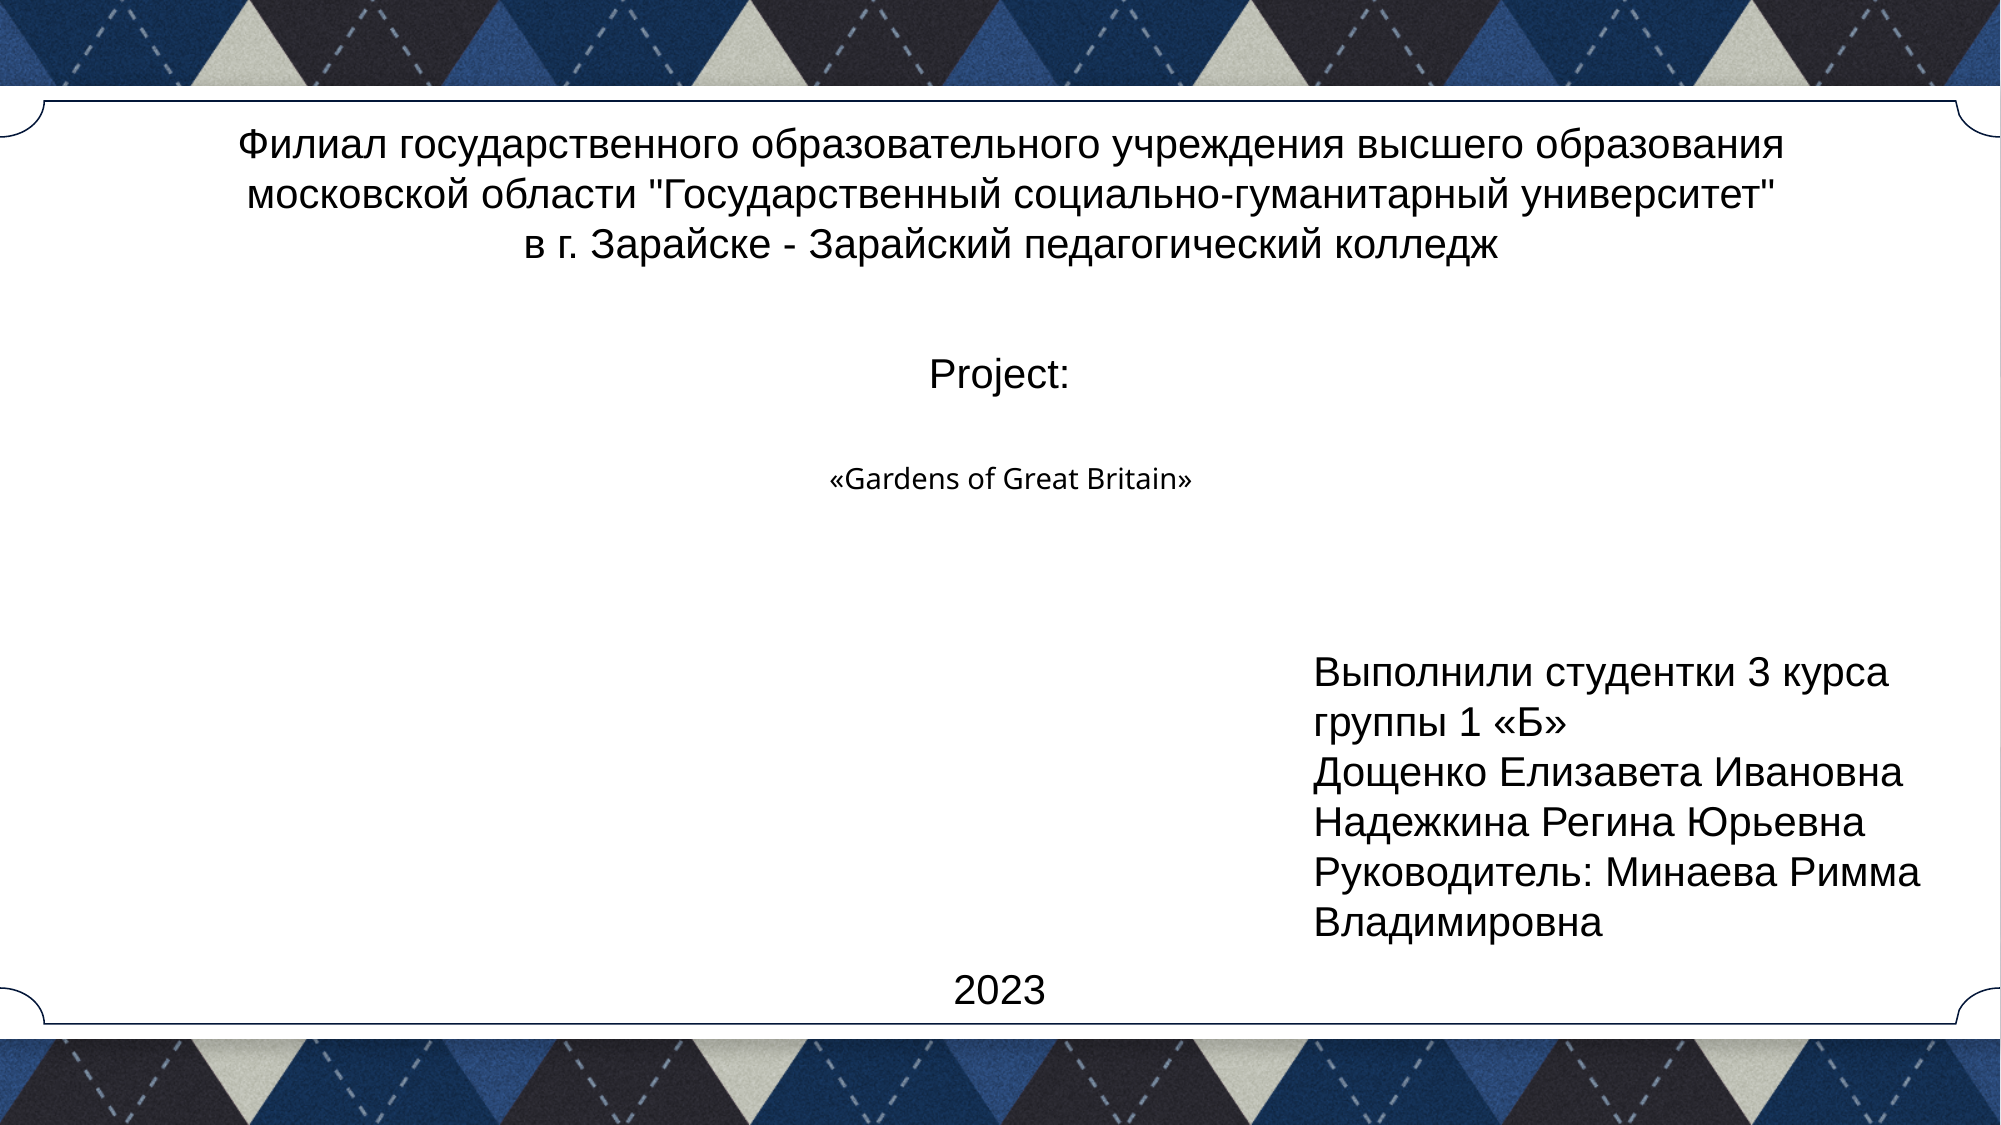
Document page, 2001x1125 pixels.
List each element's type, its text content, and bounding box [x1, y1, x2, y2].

title «Gardens of Great Britain» [310, 453, 1712, 614]
text_box Филиал государственного образовательного учреждения высшего образования московской области "Государственный социально-гуманитарный университет" в г. Зарайске - Зарайский педагогический колледж [222, 109, 1800, 275]
text_box Выполнили студентки 3 курса группы 1 «Б» Дощенко Елизавета Ивановна Надежкина Регина Юрьевна Руководитель: Минаева Римма Владимировна [1298, 637, 2000, 952]
text_box Project: [914, 339, 1086, 405]
text_box 2023 [938, 955, 1062, 1020]
picture [0, 0, 2001, 1125]
